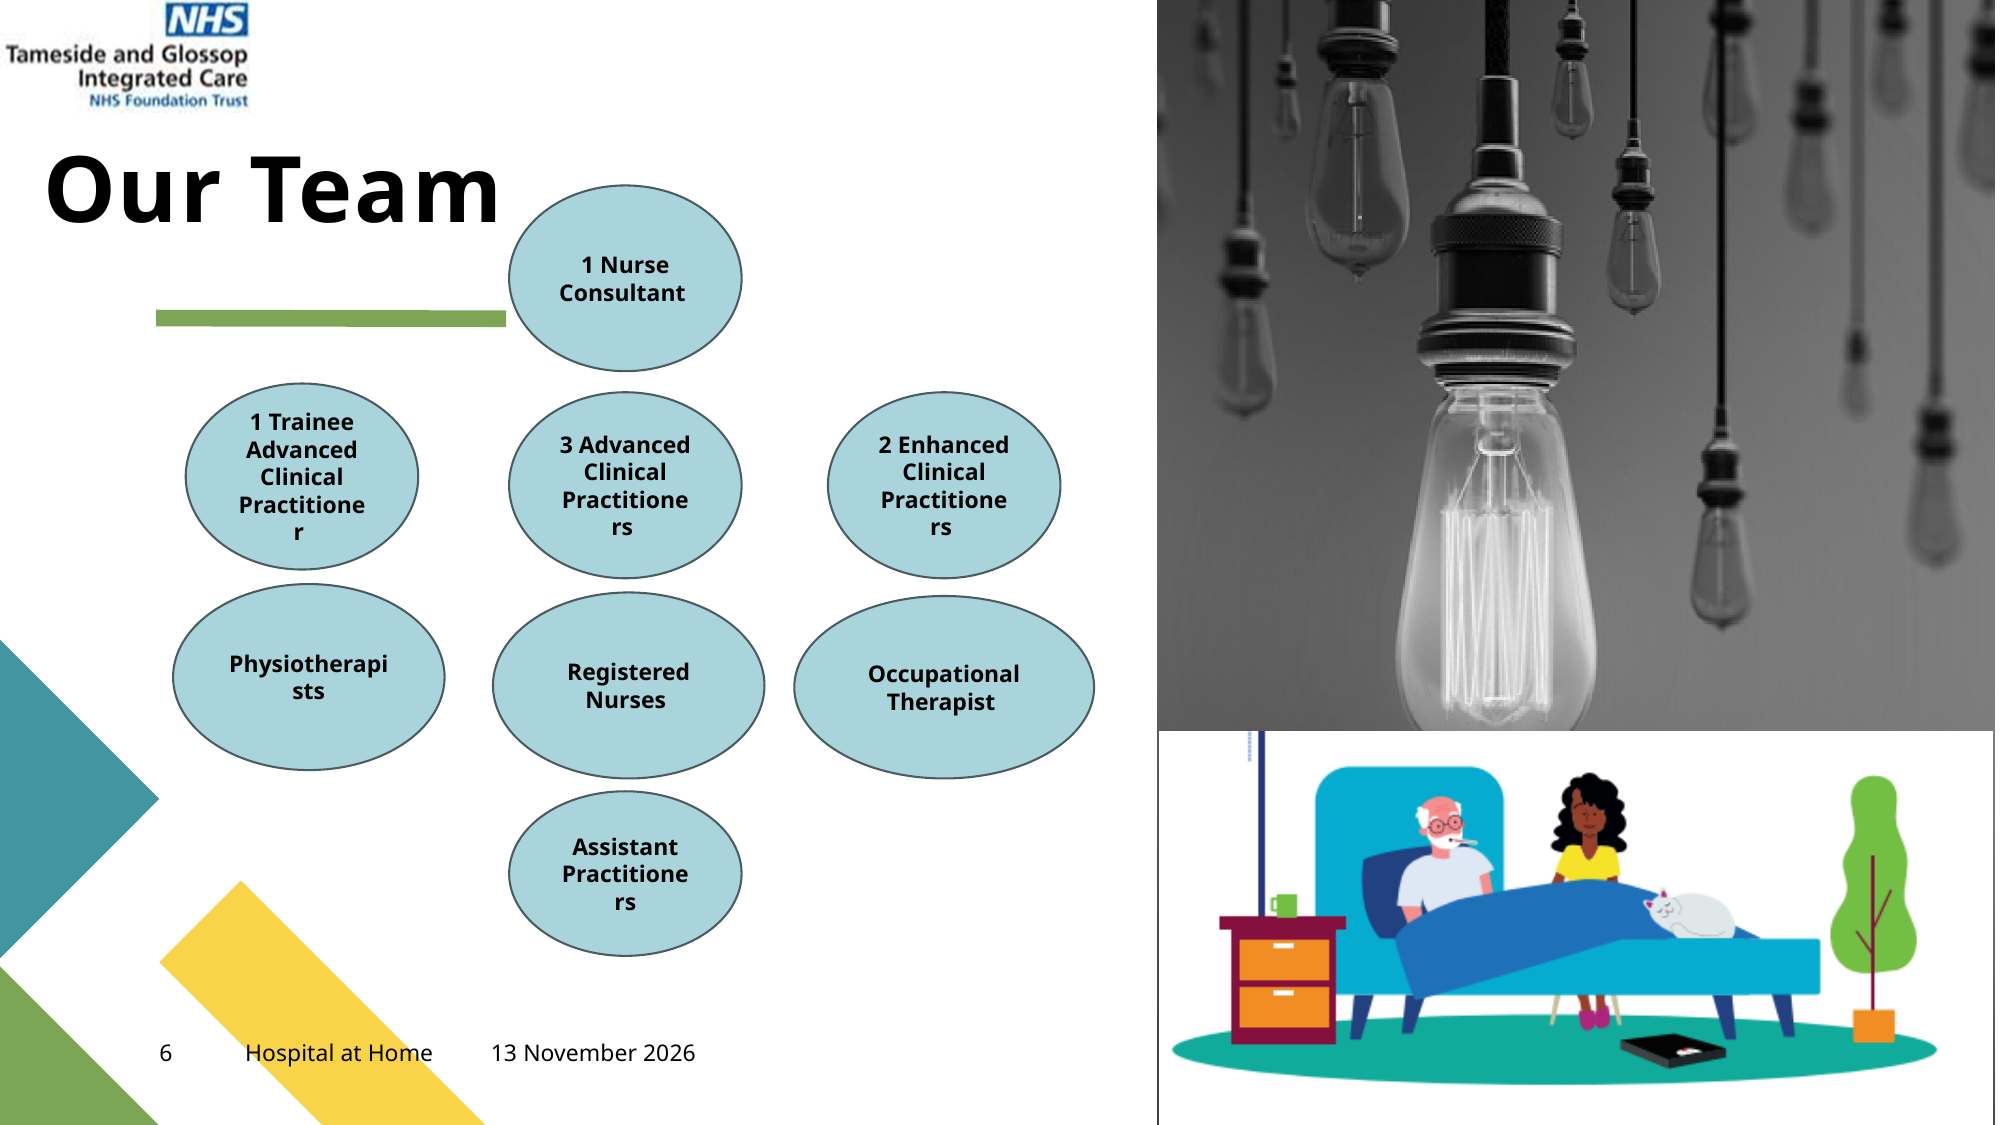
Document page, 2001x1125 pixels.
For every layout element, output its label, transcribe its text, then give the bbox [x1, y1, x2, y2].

slide_number 6 [159, 1038, 245, 1080]
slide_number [490, 1038, 707, 1080]
text_box Physiotherapists [172, 583, 446, 772]
picture [0, 0, 250, 113]
text_box Occupational Therapist [793, 594, 1096, 780]
footer Hospital at Home [245, 1038, 490, 1080]
title Our Team [43, 142, 854, 243]
text_box Registered Nurses [491, 591, 766, 780]
text_box 2 Enhanced Clinical Practitioners [826, 391, 1062, 580]
text_box 1 Trainee Advanced Clinical Practitioner [184, 382, 420, 571]
text_box Assistant Practitioners [508, 790, 743, 957]
picture [1157, 0, 1995, 1125]
text_box 1 Nurse Consultant [508, 184, 743, 373]
text_box 3 Advanced Clinical Practitioners [508, 391, 743, 580]
